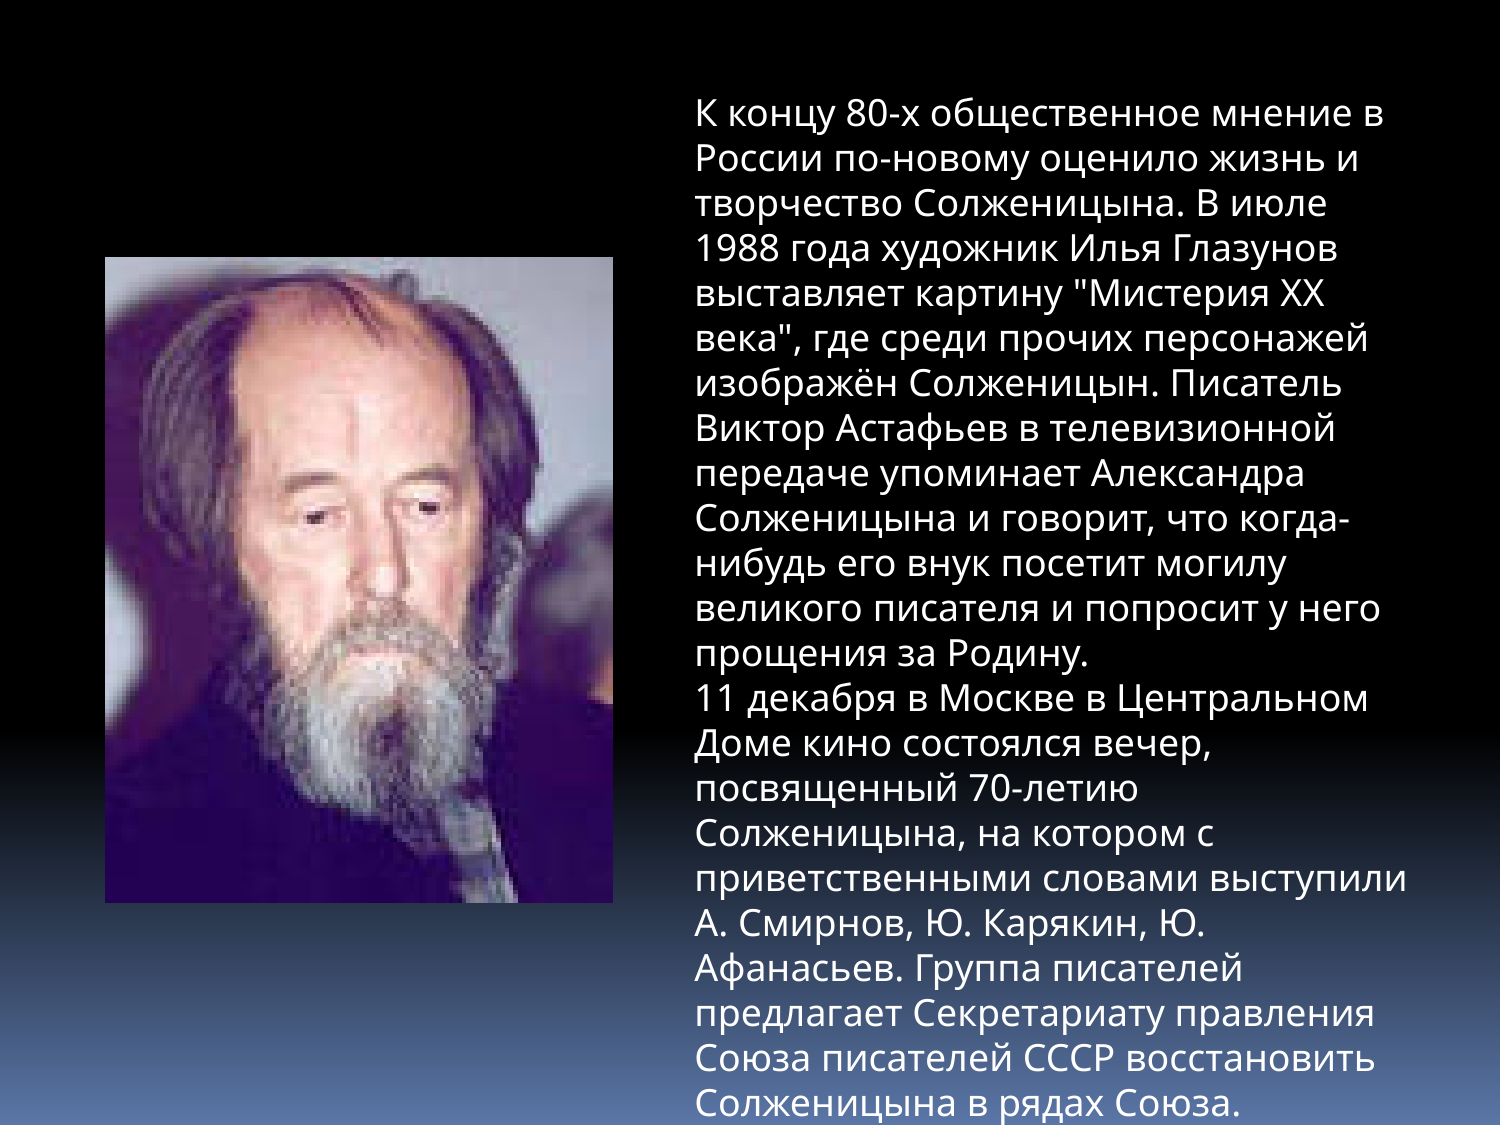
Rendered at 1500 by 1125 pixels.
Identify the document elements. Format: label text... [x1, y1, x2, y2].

text_box К концу 80-х общественное мнение в России по-новому оценило жизнь и творчество Солженицына. В июле 1988 года художник Илья Глазунов выставляет картину "Мистерия XX века", где среди прочих персонажей изображён Солженицын. Писатель Виктор Астафьев в телевизионной передаче упоминает Александра Солженицына и говорит, что когда-нибудь его внук посетит могилу великого писателя и попросит у него прощения за Родину. 11 декабря в Москве в Центральном Доме кино состоялся вечер, посвященный 70-летию Солженицына, на котором с приветственными словами выступили А. Смирнов, Ю. Карякин, Ю. Афанасьев. Группа писателей предлагает Секретариату правления Союза писателей СССР восстановить Солженицына в рядах Союза. [679, 81, 1430, 1125]
picture [104, 257, 613, 903]
